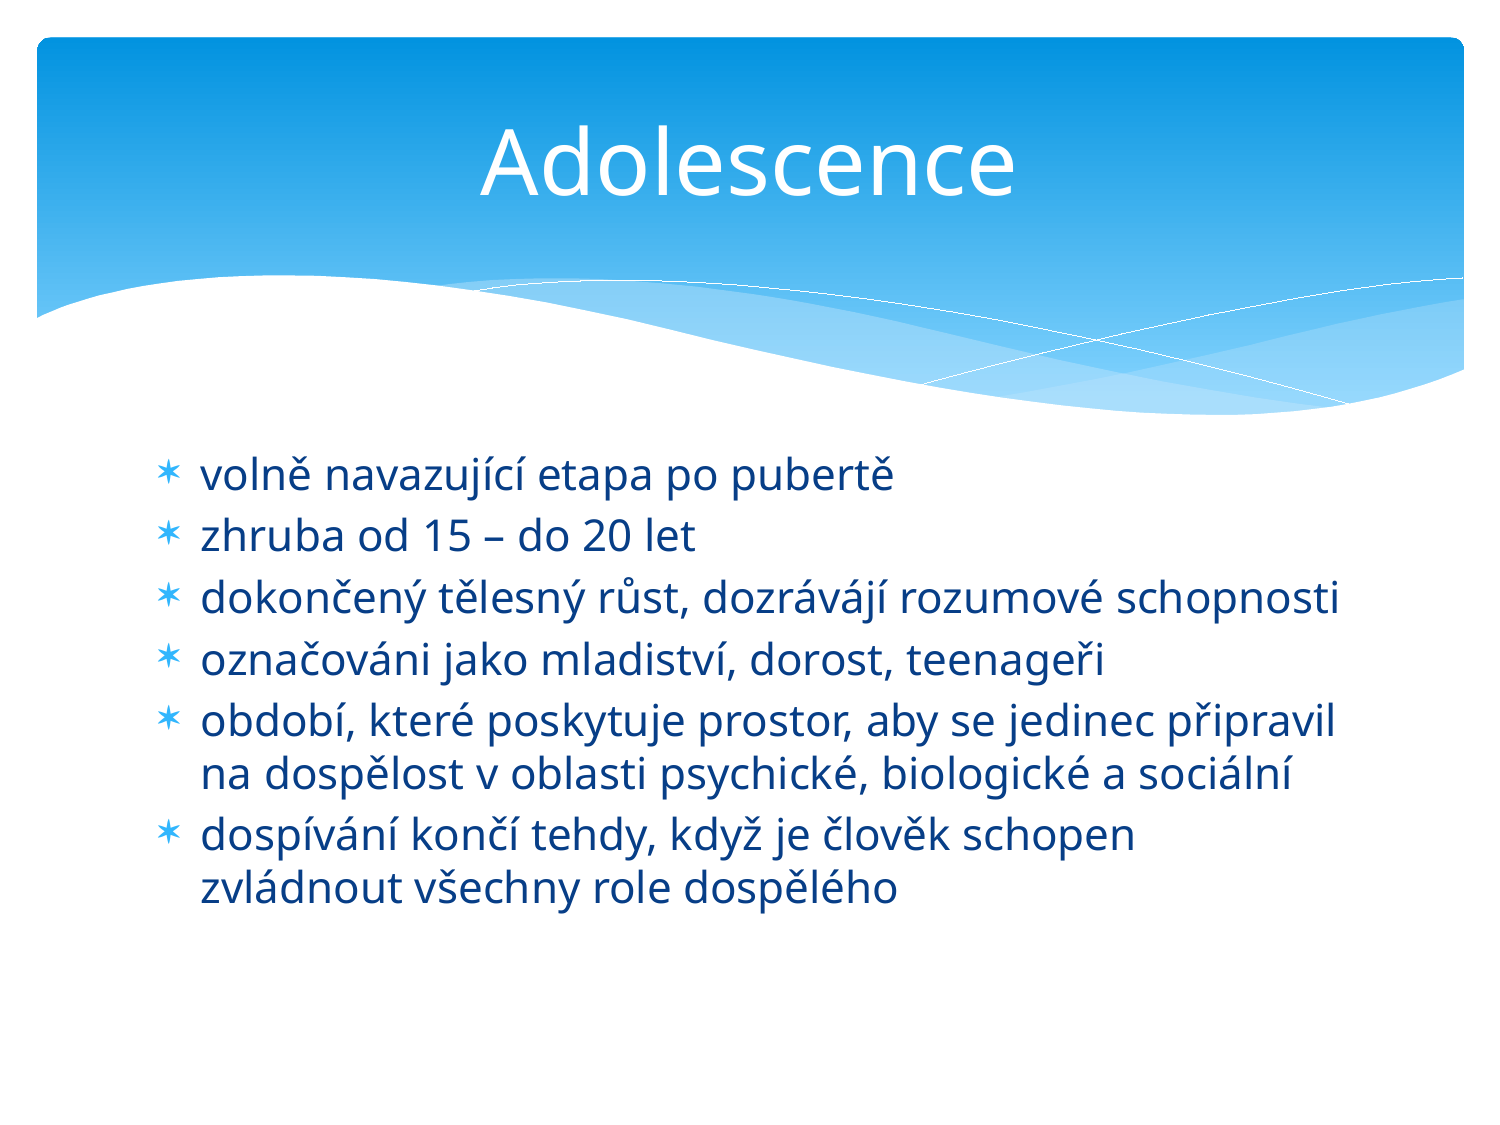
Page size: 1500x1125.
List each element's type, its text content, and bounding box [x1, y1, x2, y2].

list volně navazující etapa po pubertě zhruba od 15 – do 20 let dokončený tělesný růst, dozrávájí rozumové schopnosti označováni jako mladiství, dorost, teenageři období, které poskytuje prostor, aby se jedinec připravil na dospělost v oblasti psychické, biologické a sociální dospívání končí tehdy, když je člověk schopen zvládnout všechny role dospělého [143, 438, 1359, 1005]
title Adolescence [75, 55, 1425, 261]
